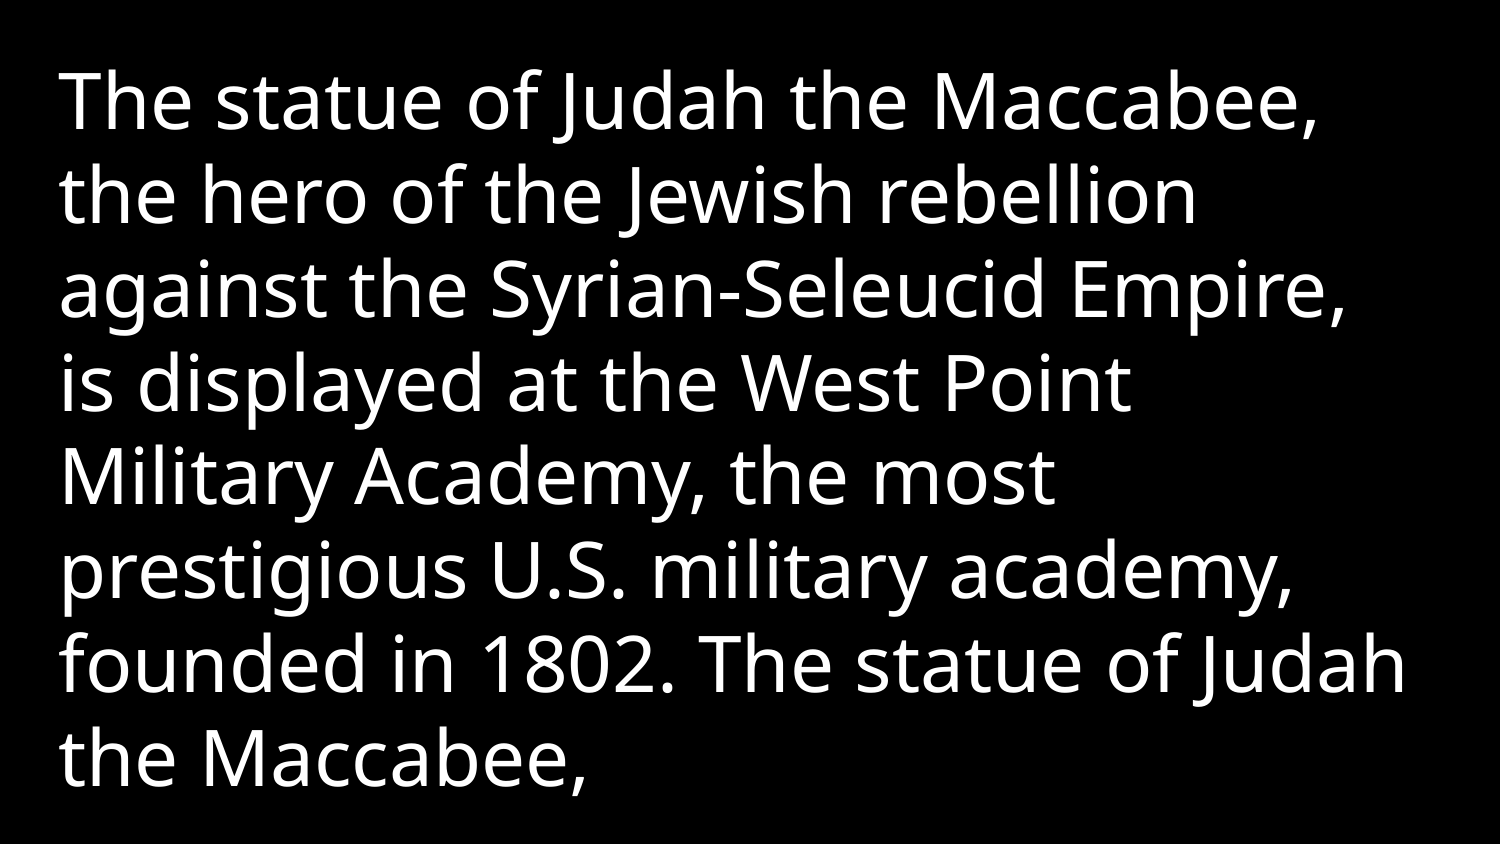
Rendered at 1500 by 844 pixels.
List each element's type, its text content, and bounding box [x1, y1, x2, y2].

list The statue of Judah the Maccabee, the hero of the Jewish rebellion against the Syrian-Seleucid Empire, is displayed at the West Point Military Academy, the most prestigious U.S. military academy, founded in 1802. The statue of Judah the Maccabee, [50, 46, 1425, 810]
